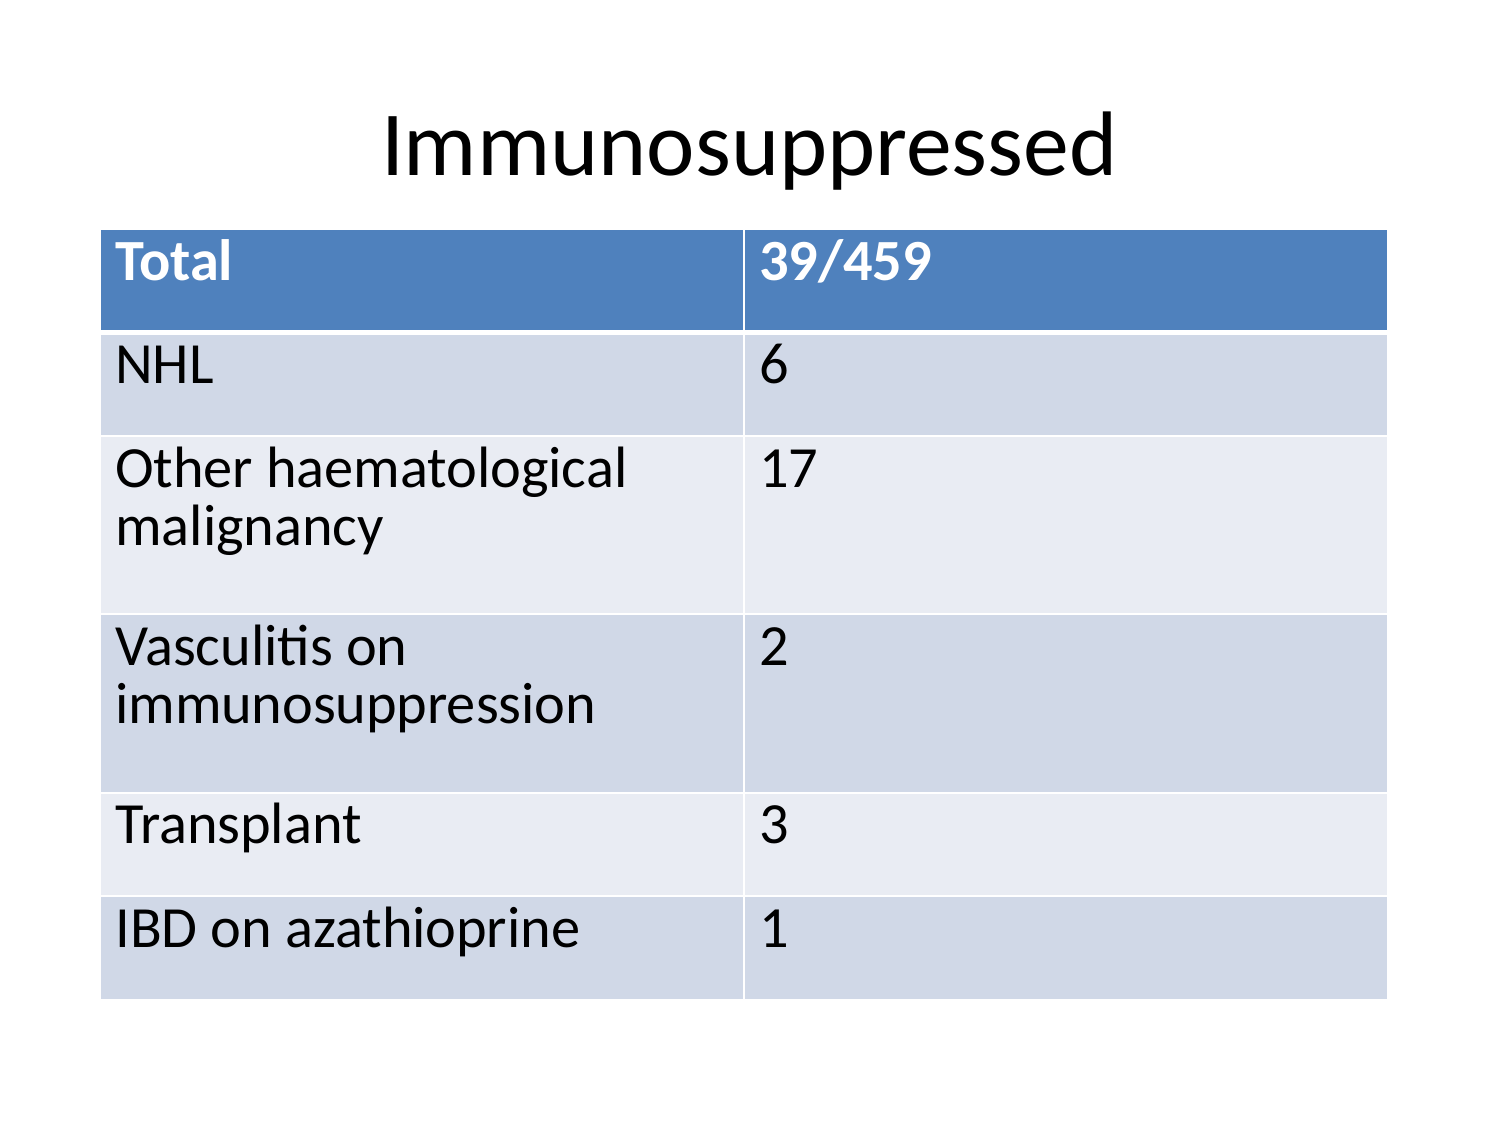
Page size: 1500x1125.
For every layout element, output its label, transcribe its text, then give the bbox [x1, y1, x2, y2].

table_cell 2 [745, 615, 1387, 792]
table_cell 3 [745, 794, 1387, 895]
table_cell 1 [745, 897, 1387, 999]
table_cell IBD on azathioprine [101, 897, 743, 999]
table_cell 17 [745, 437, 1387, 613]
table_cell 6 [745, 335, 1387, 435]
table_cell Vasculitis on immunosuppression [101, 615, 743, 792]
table_cell Other haematological malignancy [101, 437, 743, 613]
table_header Total [101, 230, 743, 330]
table_cell NHL [101, 335, 743, 435]
title Immunosuppressed [75, 45, 1425, 233]
table_header 39/459 [745, 230, 1387, 330]
table_cell Transplant [101, 794, 743, 895]
